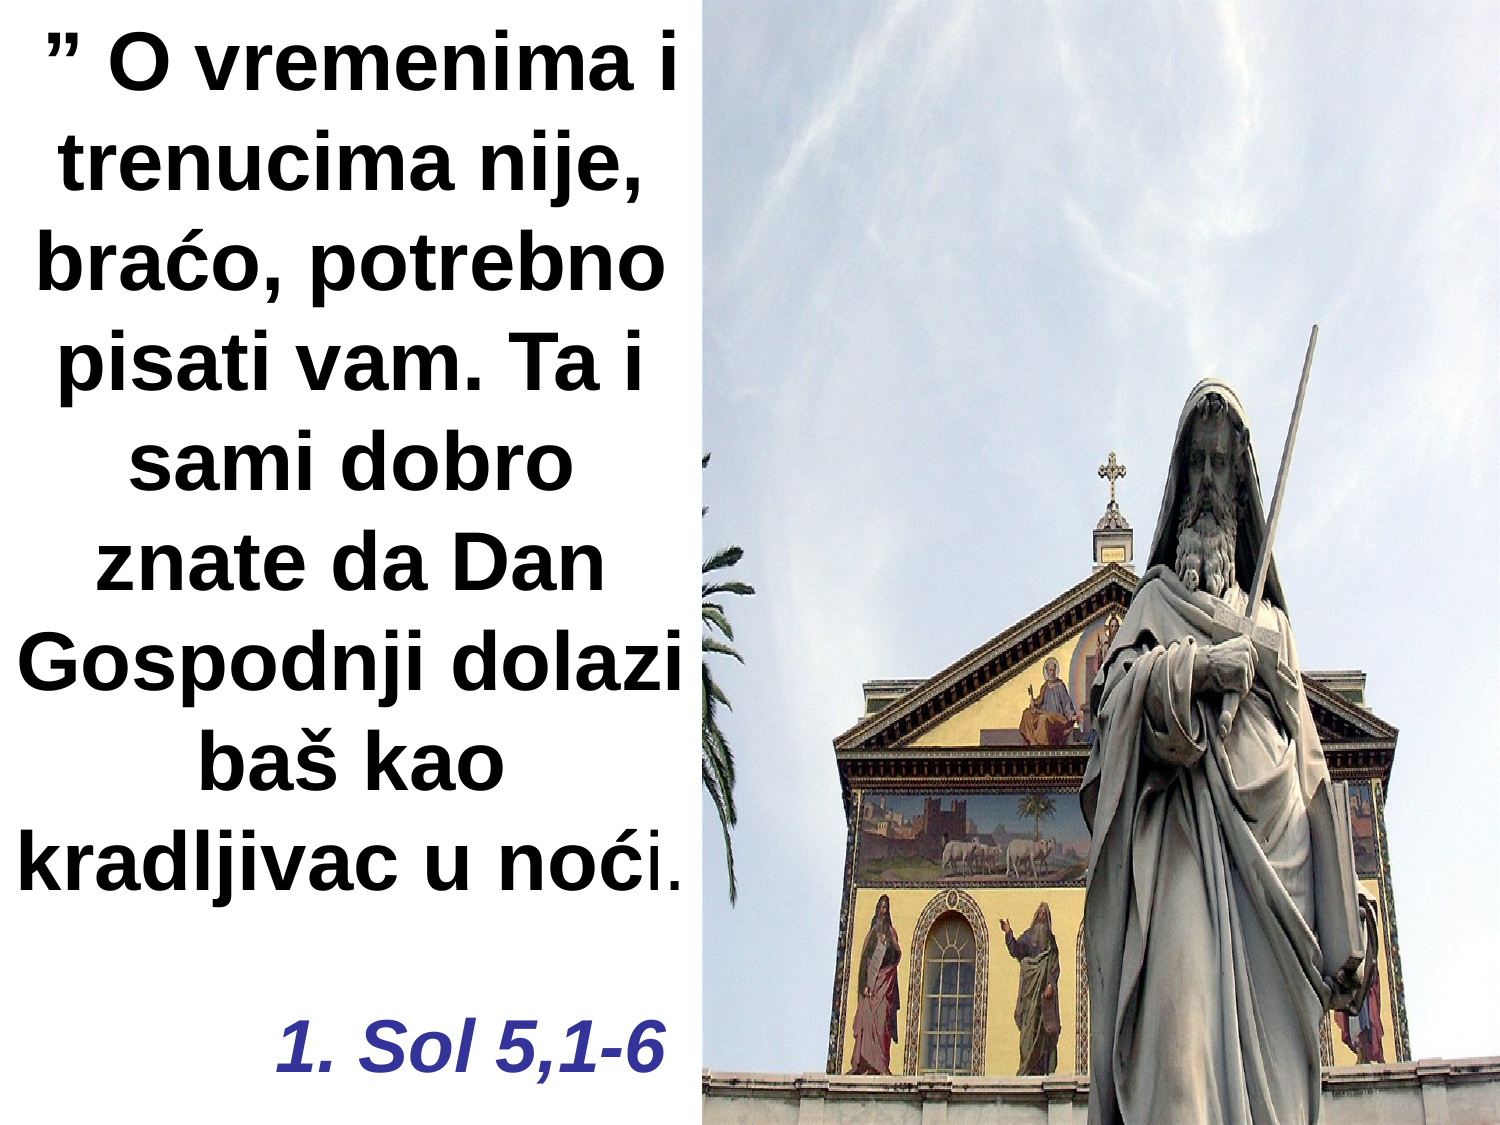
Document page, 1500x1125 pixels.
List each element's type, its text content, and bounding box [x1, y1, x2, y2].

text_box ” O vremenima i trenucima nije, braćo, potrebno pisati vam. Ta i sami dobro znate da Dan Gospodnji dolazi baš kao kradljivac u noći. 1. Sol 5,1-6 [0, 0, 700, 1125]
picture [702, 0, 1500, 1125]
